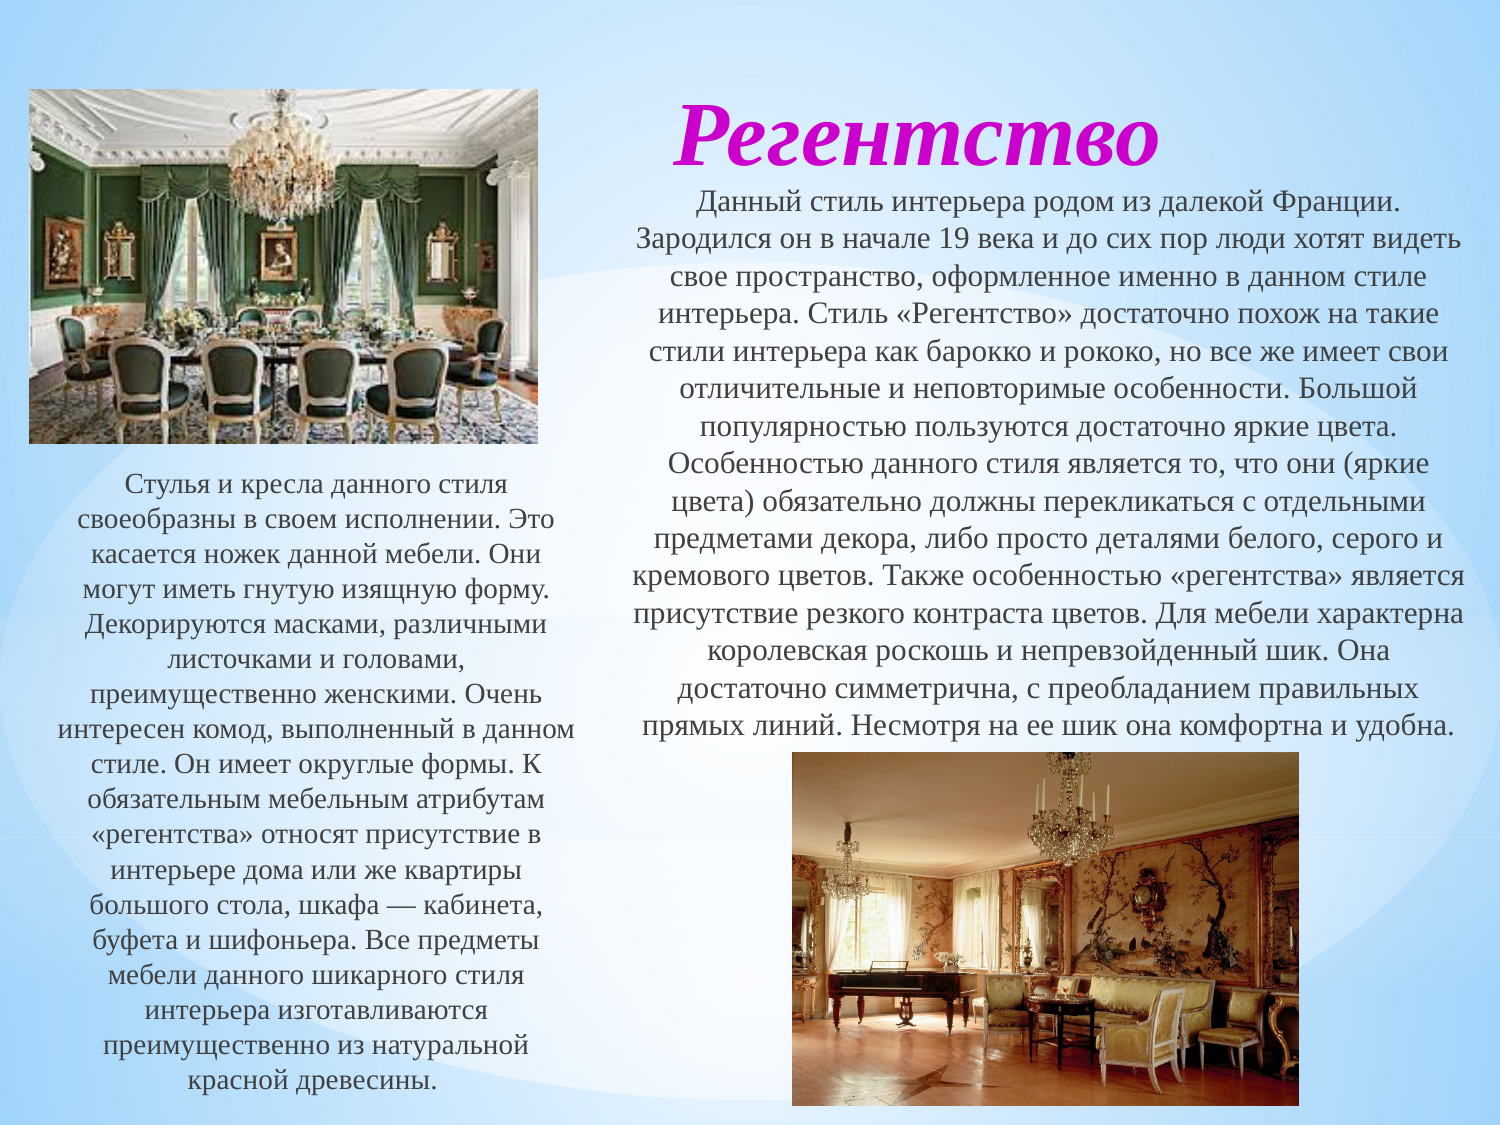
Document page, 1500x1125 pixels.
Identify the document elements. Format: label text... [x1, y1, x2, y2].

list Стулья и кресла данного стиля своеобразны в своем исполнении. Это касается ножек данной мебели. Они могут иметь гнутую изящную форму. Декорируются масками, различными листочками и головами, преимущественно женскими. Очень интересен комод, выполненный в данном стиле. Он имеет округлые формы. К обязательным мебельным атрибутам «регентства» относят присутствие в интерьере дома или же квартиры большого стола, шкафа — кабинета, буфета и шифоньера. Все предметы мебели данного шикарного стиля интерьера изготавливаются преимущественно из натуральной красной древесины. [29, 456, 597, 1107]
picture [29, 89, 538, 444]
text_box Данный стиль интерьера родом из далекой Франции. Зародился он в начале 19 века и до сих пор люди хотят видеть свое пространство, оформленное именно в данном стиле интерьера. Стиль «Регентство» достаточно похож на такие стили интерьера как барокко и рококо, но все же имеет свои отличительные и неповторимые особенности. Большой популярностью пользуются достаточно яркие цвета. Особенностью данного стиля является то, что они (яркие цвета) обязательно должны перекликаться с отдельными предметами декора, либо просто деталями белого, серого и кремового цветов. Также особенностью «регентства» является присутствие резкого контраста цветов. Для мебели характерна королевская роскошь и непревзойденный шик. Она достаточно симметрична, с преобладанием правильных прямых линий. Несмотря на ее шик она комфортна и удобна. [608, 172, 1483, 752]
picture [791, 752, 1299, 1106]
title Регентство [383, 66, 1453, 197]
